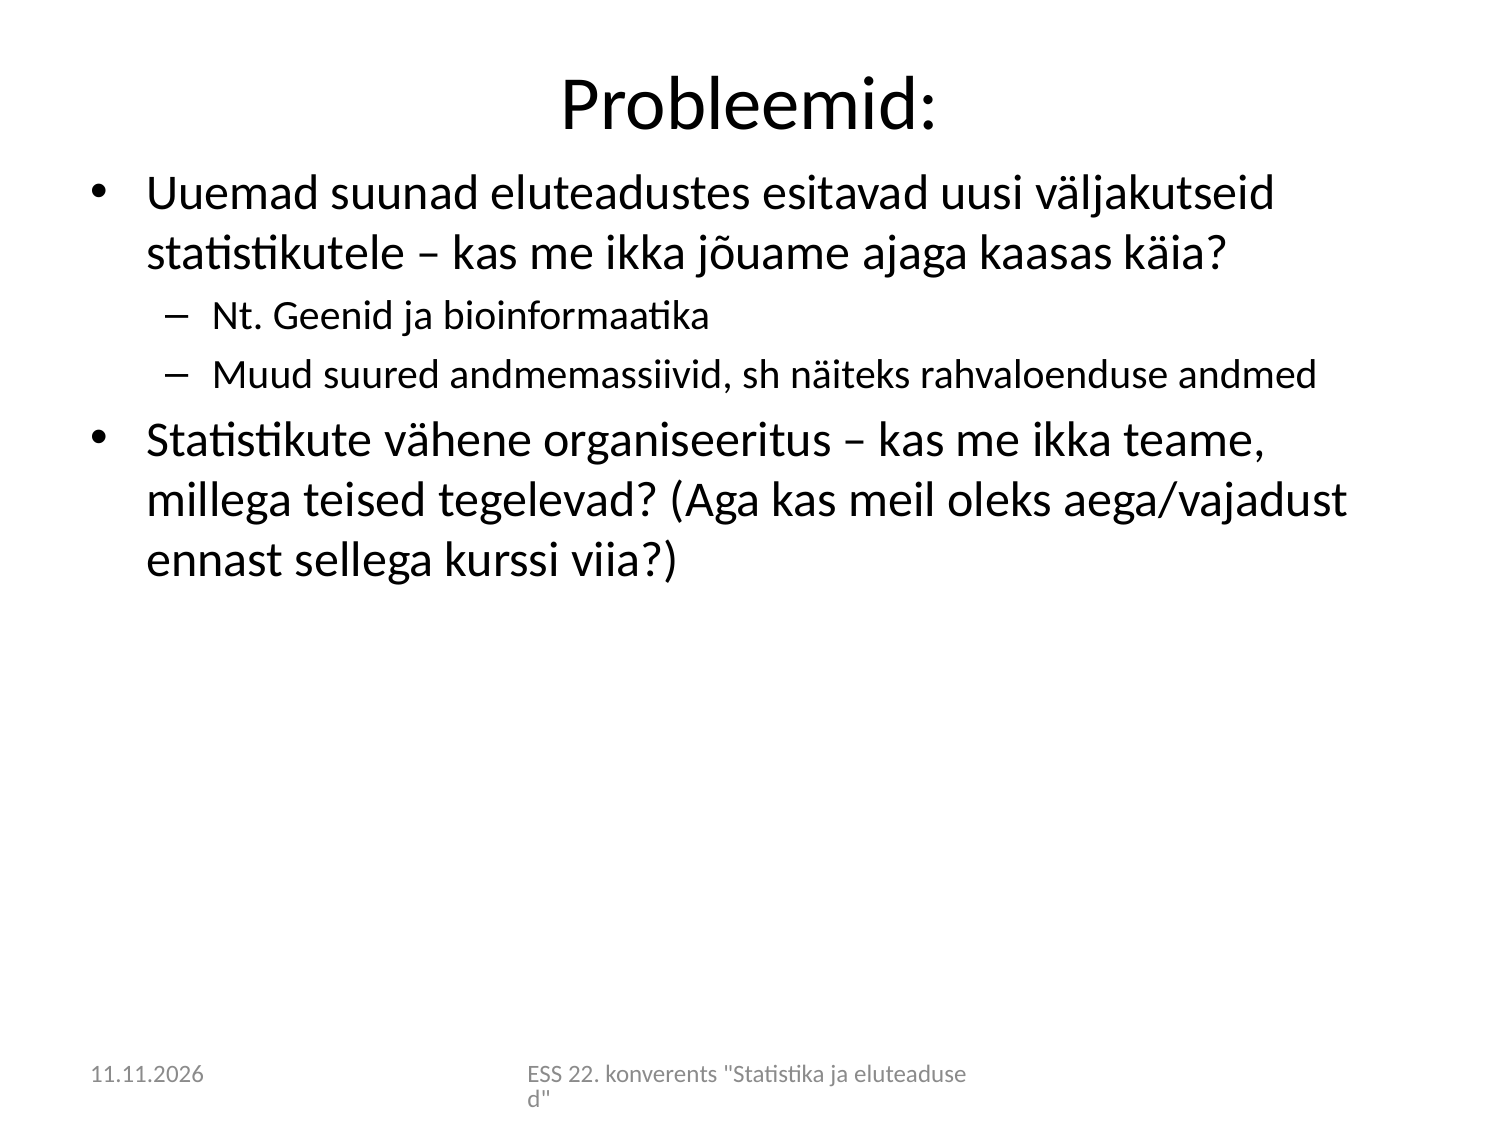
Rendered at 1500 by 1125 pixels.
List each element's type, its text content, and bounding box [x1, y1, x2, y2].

list Uuemad suunad eluteadustes esitavad uusi väljakutseid statistikutele – kas me ikka jõuame ajaga kaasas käia? Nt. Geenid ja bioinformaatika Muud suured andmemassiivid, sh näiteks rahvaloenduse andmed Statistikute vähene organiseeritus – kas me ikka teame, millega teised tegelevad? (Aga kas meil oleks aega/vajadust ennast sellega kurssi viia?) [75, 152, 1425, 1125]
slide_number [75, 1042, 425, 1103]
title Probleemid: [75, 45, 1425, 152]
footer ESS 22. konverents "Statistika ja eluteadused" [512, 1042, 988, 1103]
